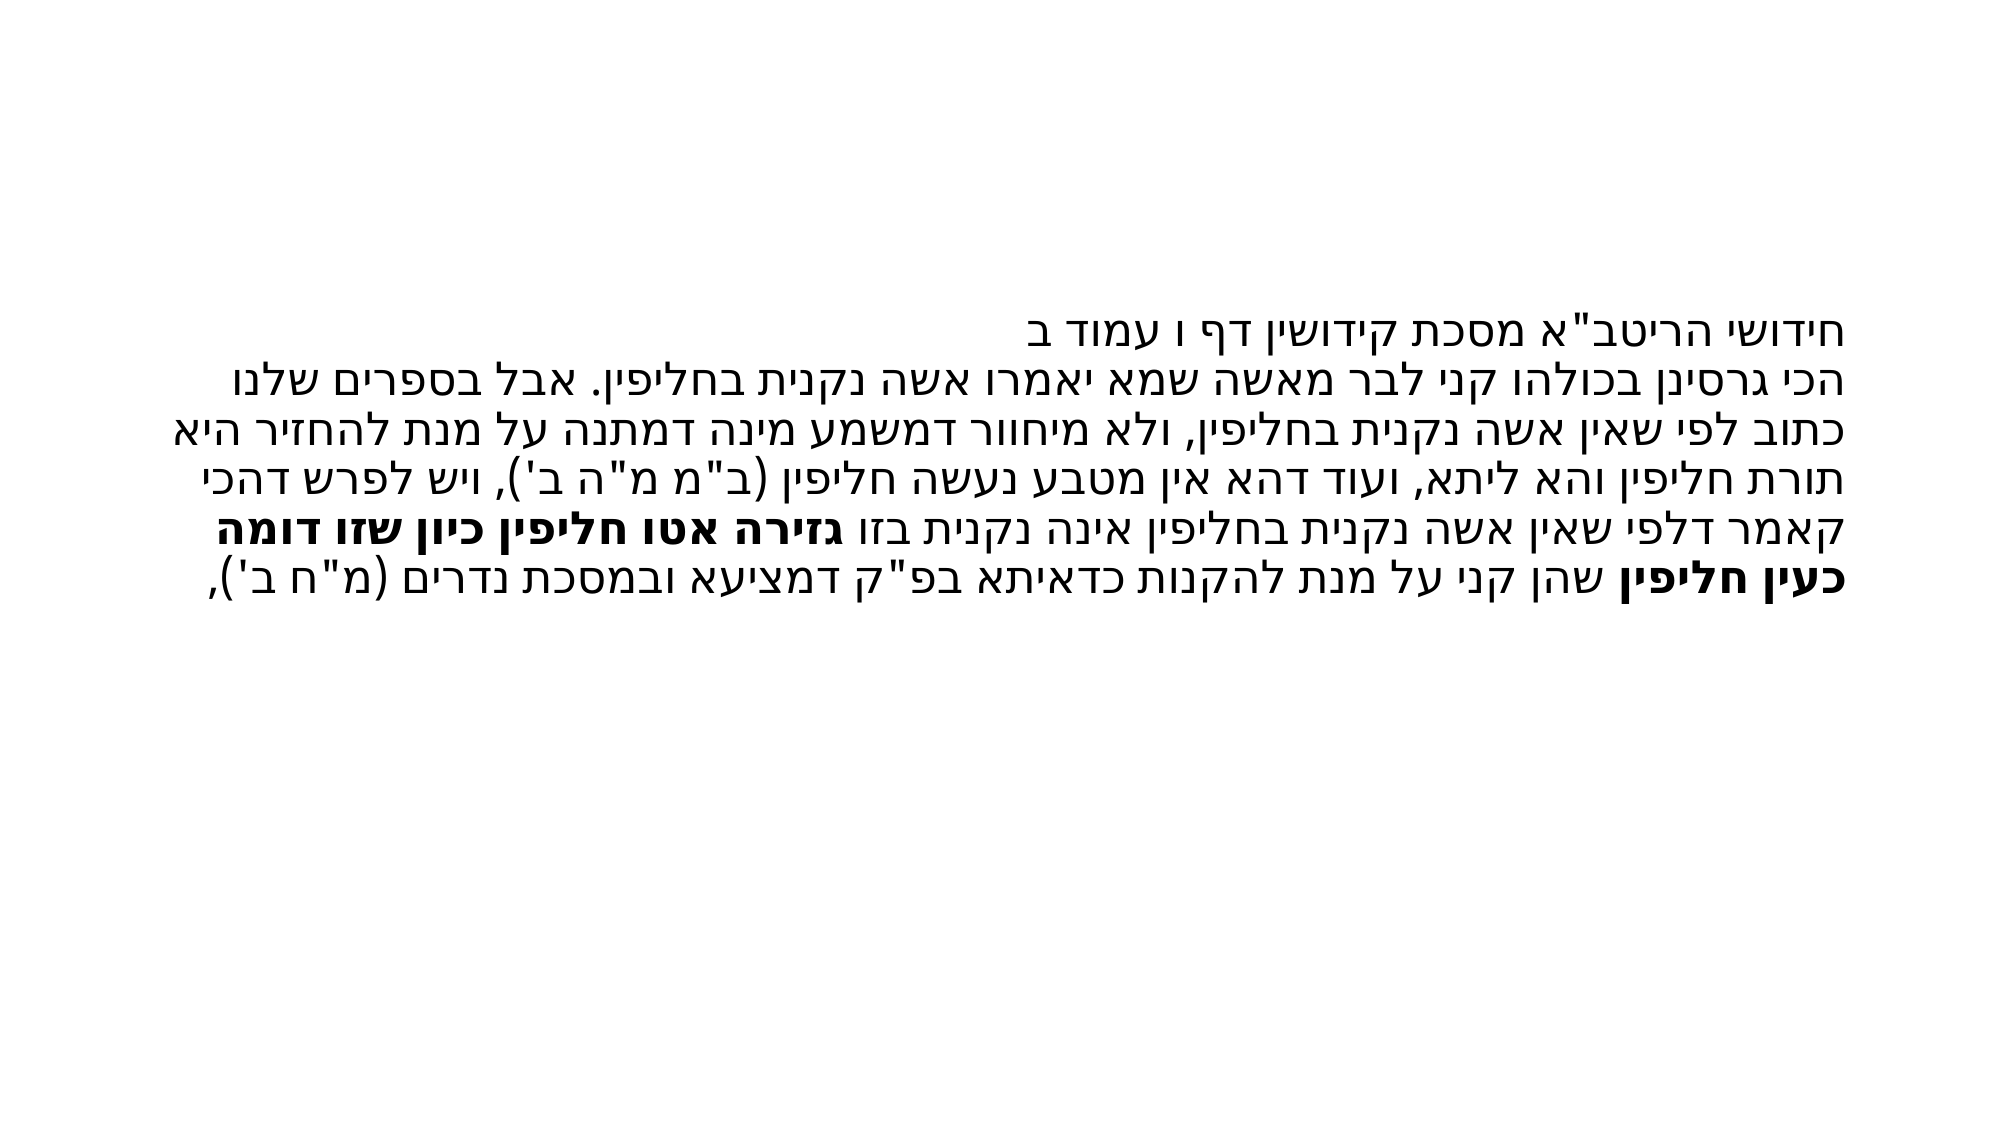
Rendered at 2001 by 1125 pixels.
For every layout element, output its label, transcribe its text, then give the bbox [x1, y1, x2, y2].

list חידושי הריטב"א מסכת קידושין דף ו עמוד ב הכי גרסינן בכולהו קני לבר מאשה שמא יאמרו אשה נקנית בחליפין. אבל בספרים שלנו כתוב לפי שאין אשה נקנית בחליפין, ולא מיחוור דמשמע מינה דמתנה על מנת להחזיר היא תורת חליפין והא ליתא, ועוד דהא אין מטבע נעשה חליפין (ב"מ מ"ה ב'), ויש לפרש דהכי קאמר דלפי שאין אשה נקנית בחליפין אינה נקנית בזו גזירה אטו חליפין כיון שזו דומה כעין חליפין שהן קני על מנת להקנות כדאיתא בפ"ק דמציעא ובמסכת נדרים (מ"ח ב'), [137, 299, 1863, 1014]
